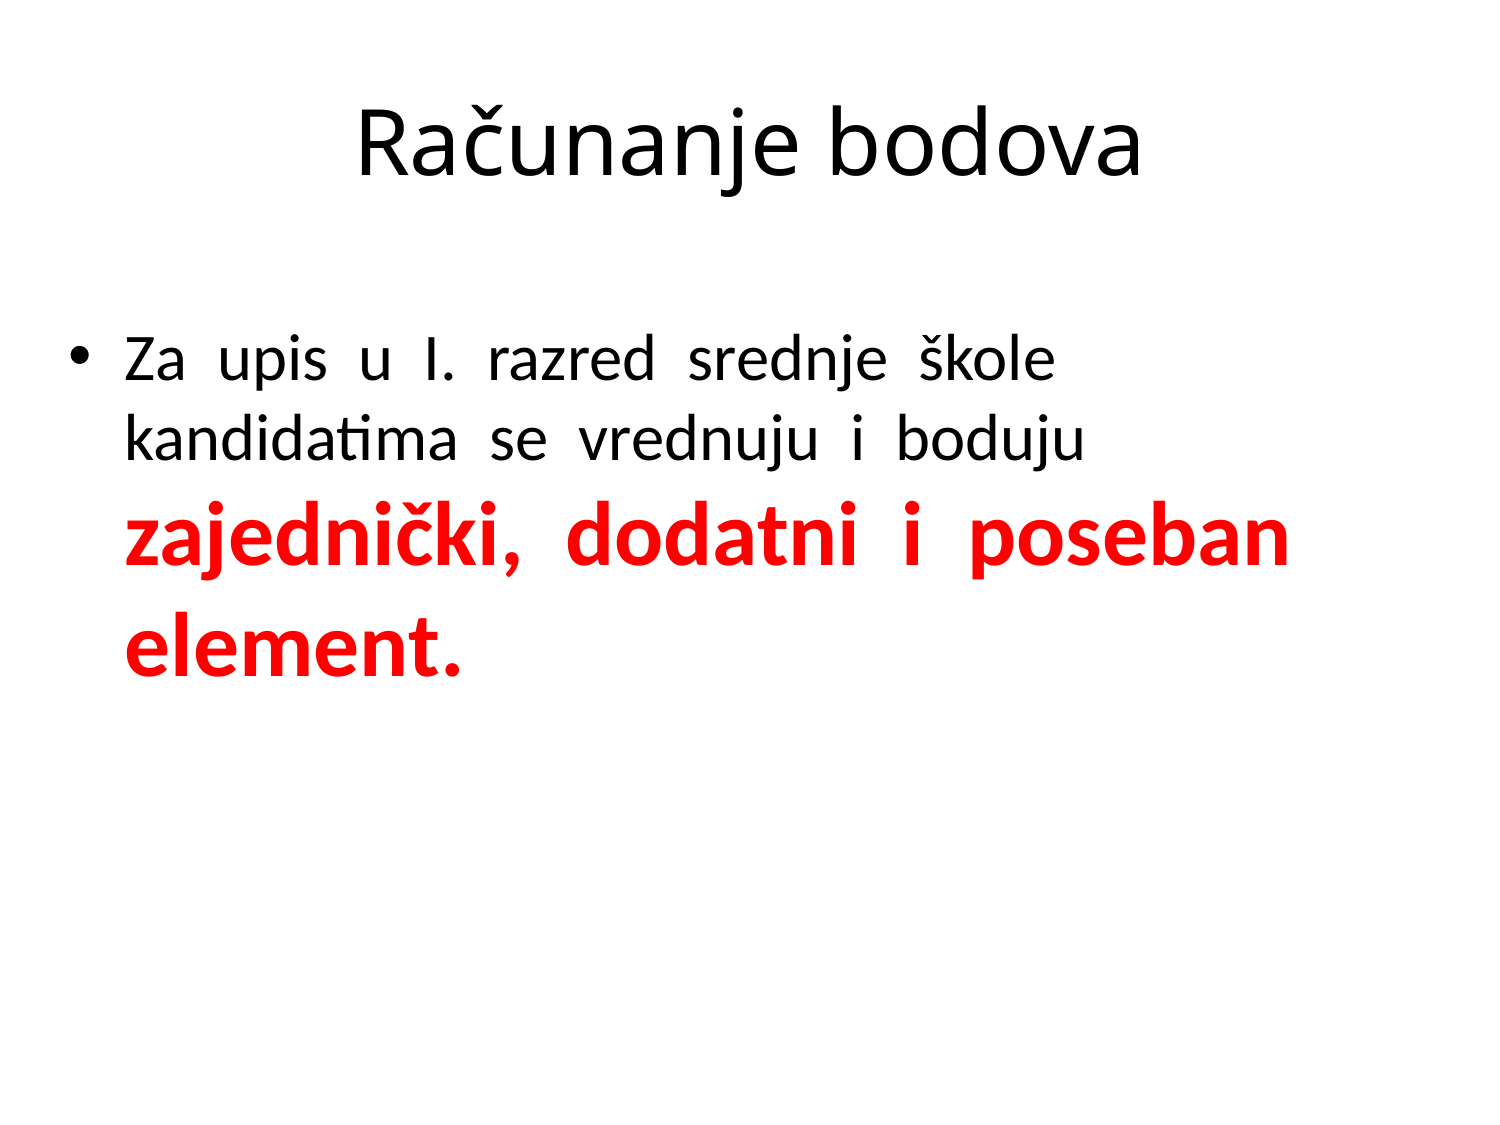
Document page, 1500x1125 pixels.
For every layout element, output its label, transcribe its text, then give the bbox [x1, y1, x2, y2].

list Za upis u I. razred srednje škole kandidatima se vrednuju i boduju zajednički, dodatni i poseban element. [53, 208, 1425, 1005]
title Računanje bodova [75, 45, 1425, 208]
